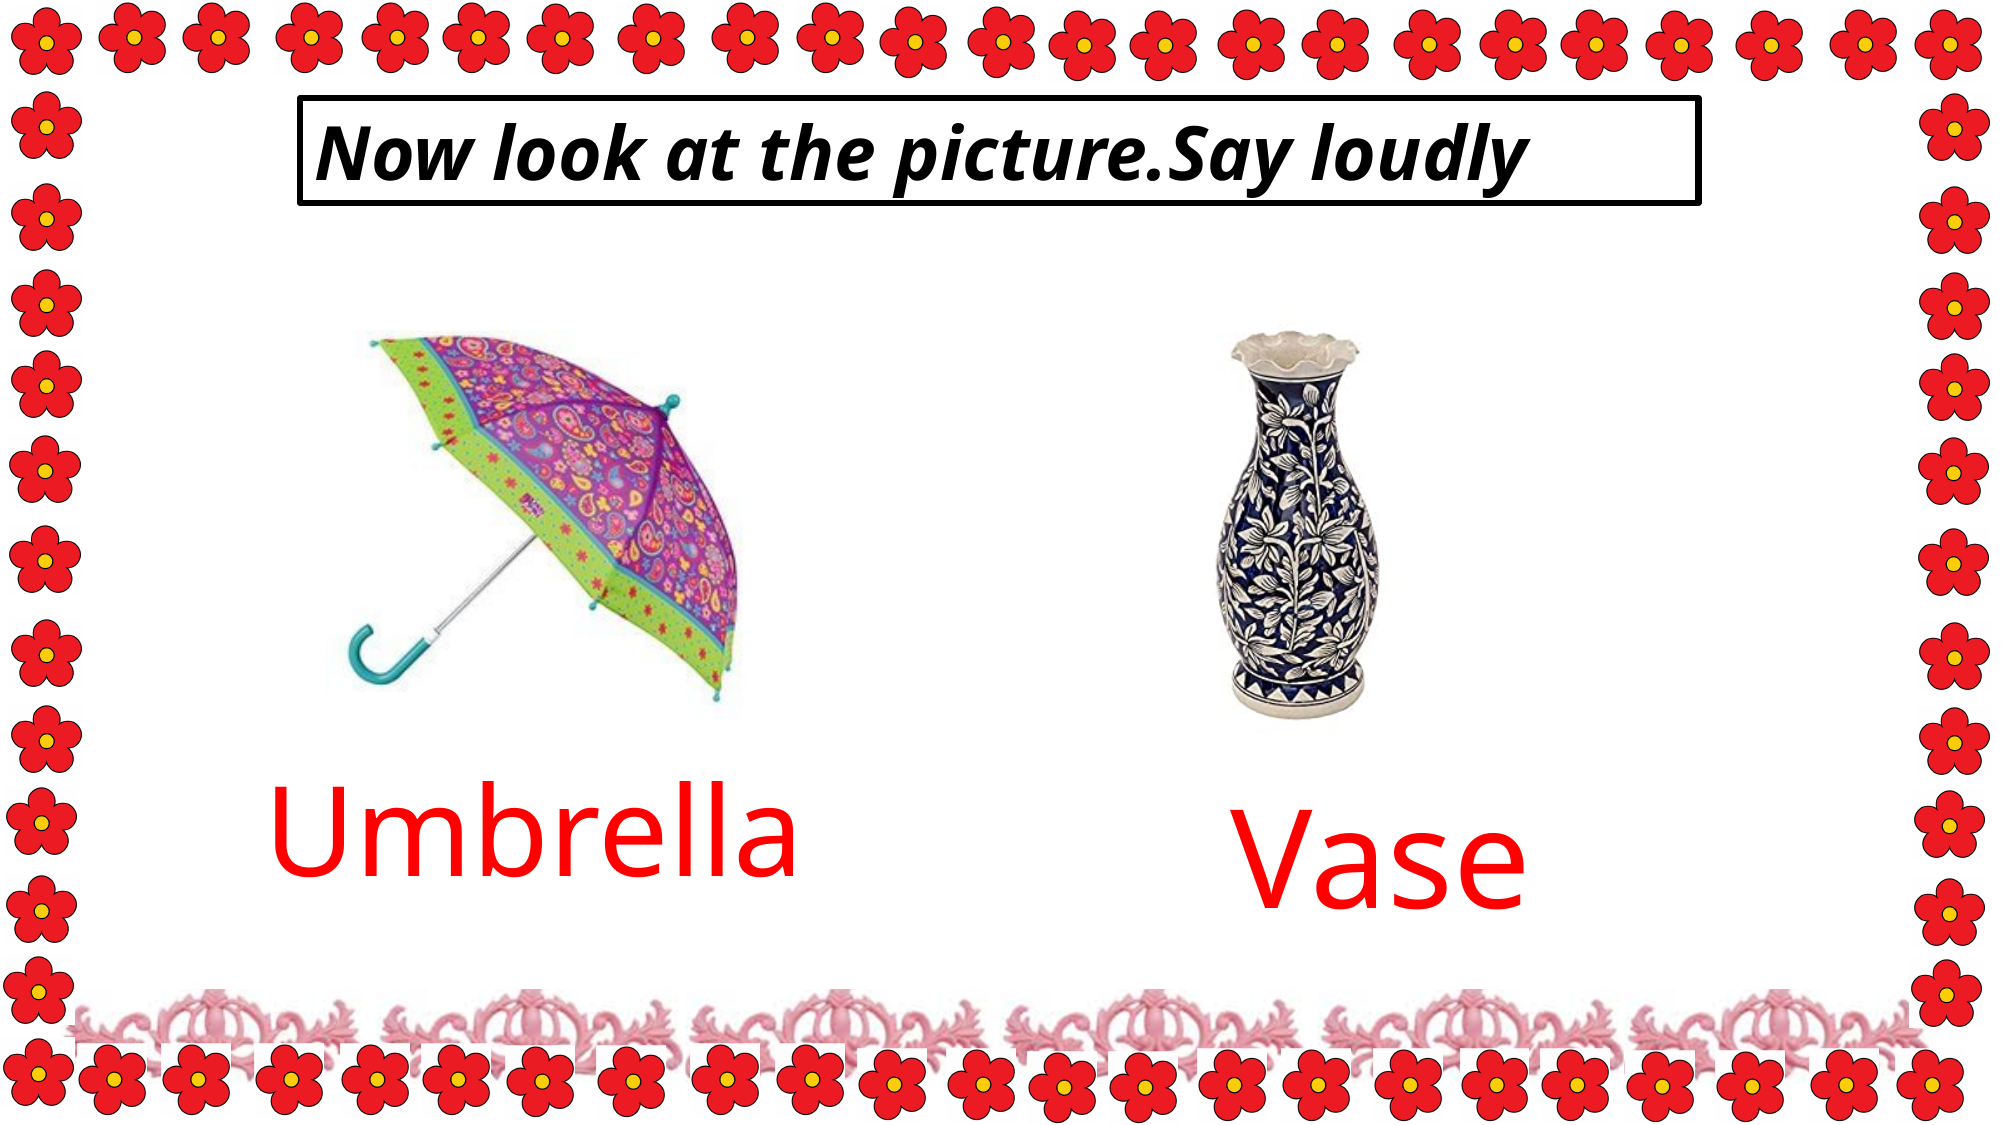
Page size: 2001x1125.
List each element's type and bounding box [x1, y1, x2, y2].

picture [325, 303, 760, 737]
picture [1078, 292, 1522, 737]
text_box [1, 1, 1991, 1125]
